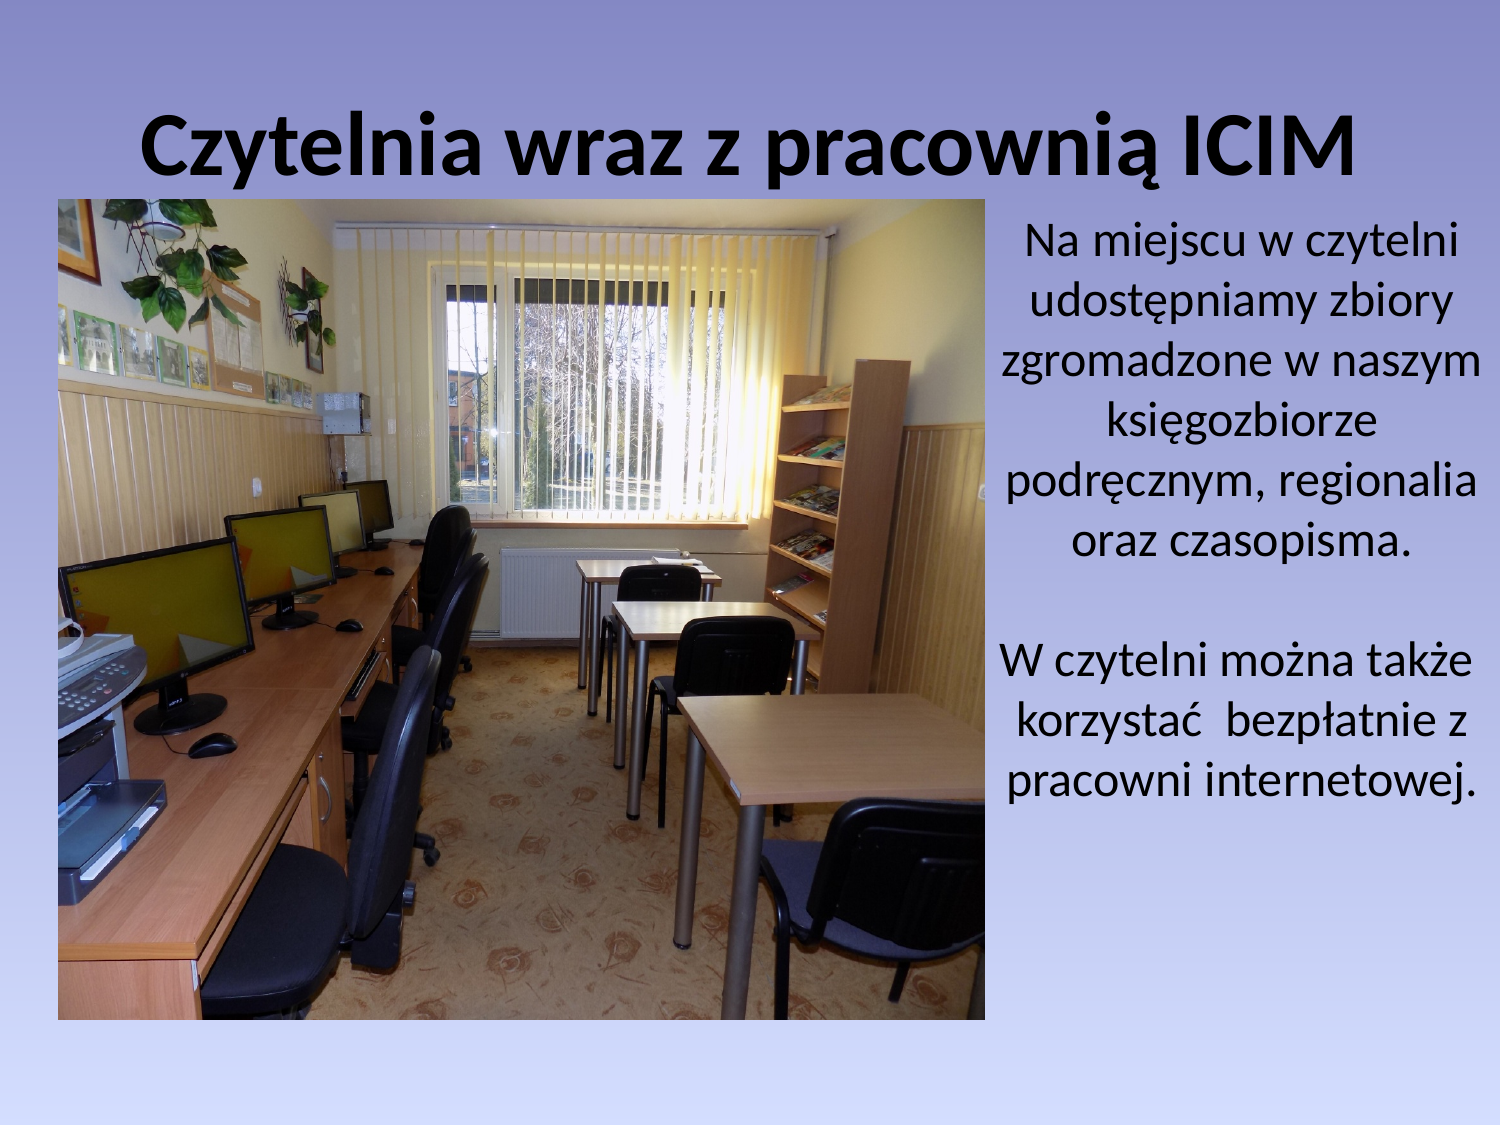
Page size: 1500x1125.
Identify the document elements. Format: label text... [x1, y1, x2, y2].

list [58, 198, 985, 1020]
text_box Na miejscu w czytelni udostępniamy zbiory zgromadzone w naszym księgozbiorze podręcznym, regionalia oraz czasopisma. W czytelni można także korzystać bezpłatnie z pracowni internetowej. [986, 199, 1500, 814]
title Czytelnia wraz z pracownią ICIM [75, 45, 1425, 199]
